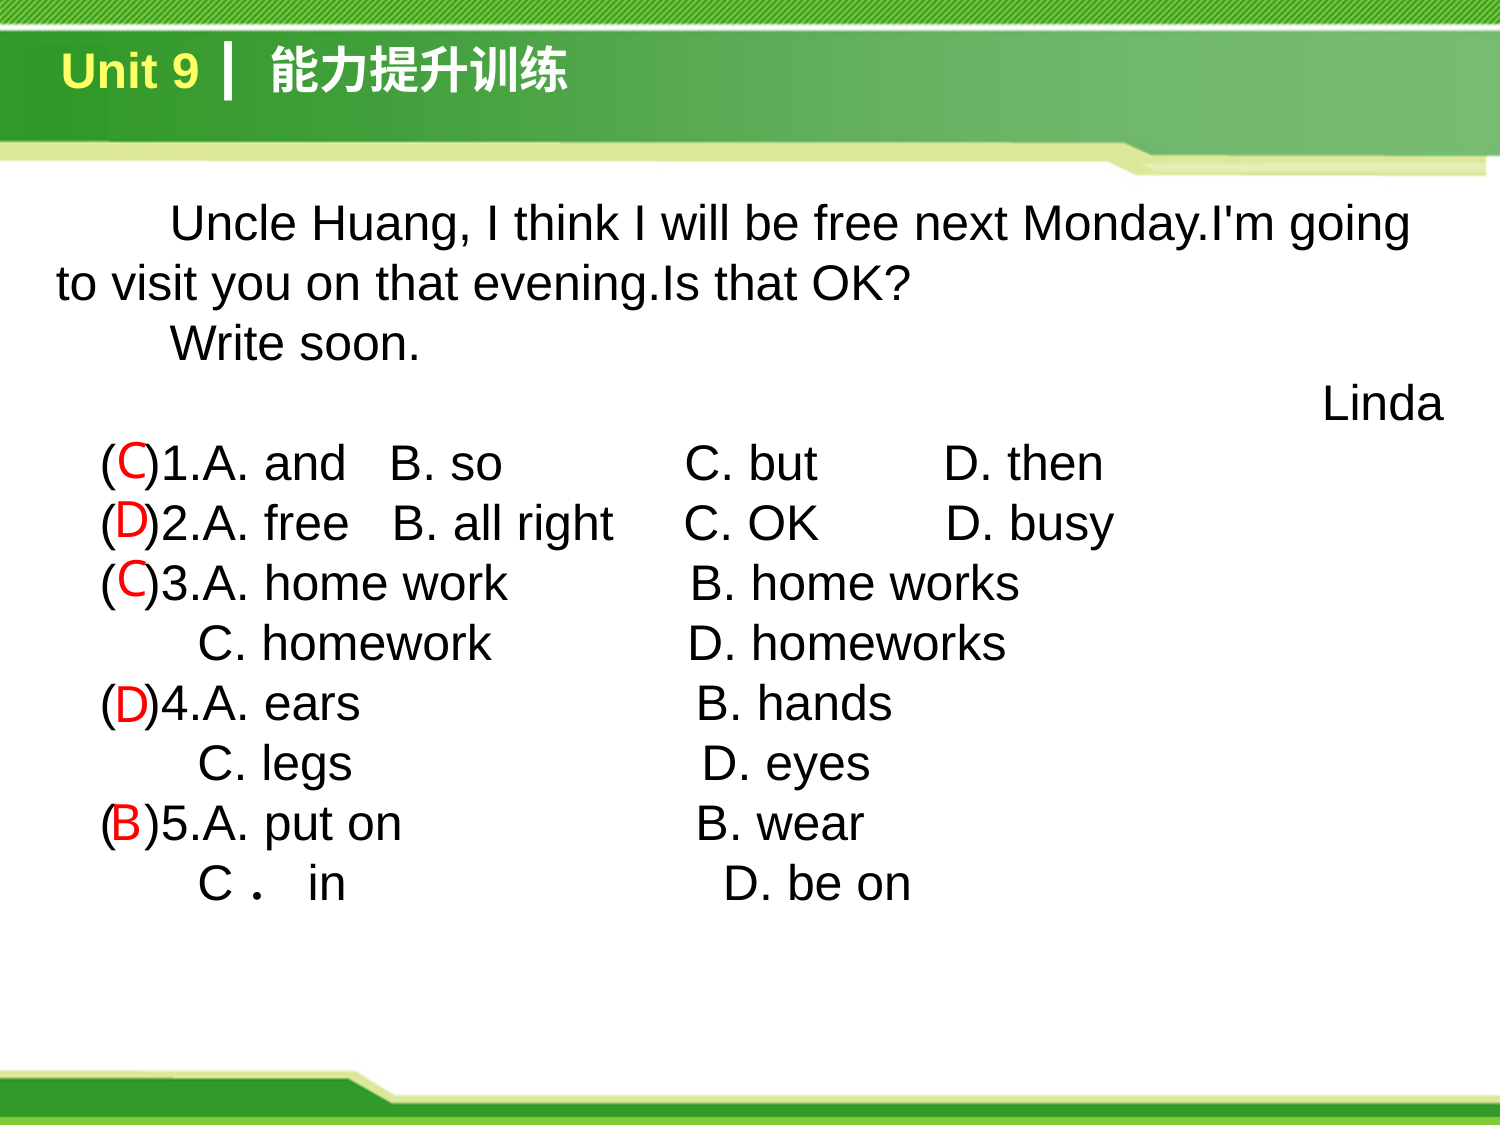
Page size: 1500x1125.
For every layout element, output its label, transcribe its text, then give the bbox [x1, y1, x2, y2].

text_box Unit 9 ┃ 能力提升训练 [45, 30, 585, 106]
text_box D [98, 479, 165, 555]
text_box C [101, 420, 163, 479]
picture [0, 0, 1500, 1125]
text_box Uncle Huang, I think I will be free next Monday.I'm going to visit you on that evening.Is that OK? Write soon. Linda ( )1.A. and B. so C. but D. then ( )2.A. free B. all right C. OK D. busy ( )3.A. home work B. home works C. homework D. homeworks ( )4.A. ears B. hands C. legs D. eyes ( )5.A. put on B. wear C．in D. be on [41, 183, 1459, 918]
text_box D [98, 664, 165, 740]
text_box B [81, 782, 157, 858]
text_box C [101, 555, 163, 614]
